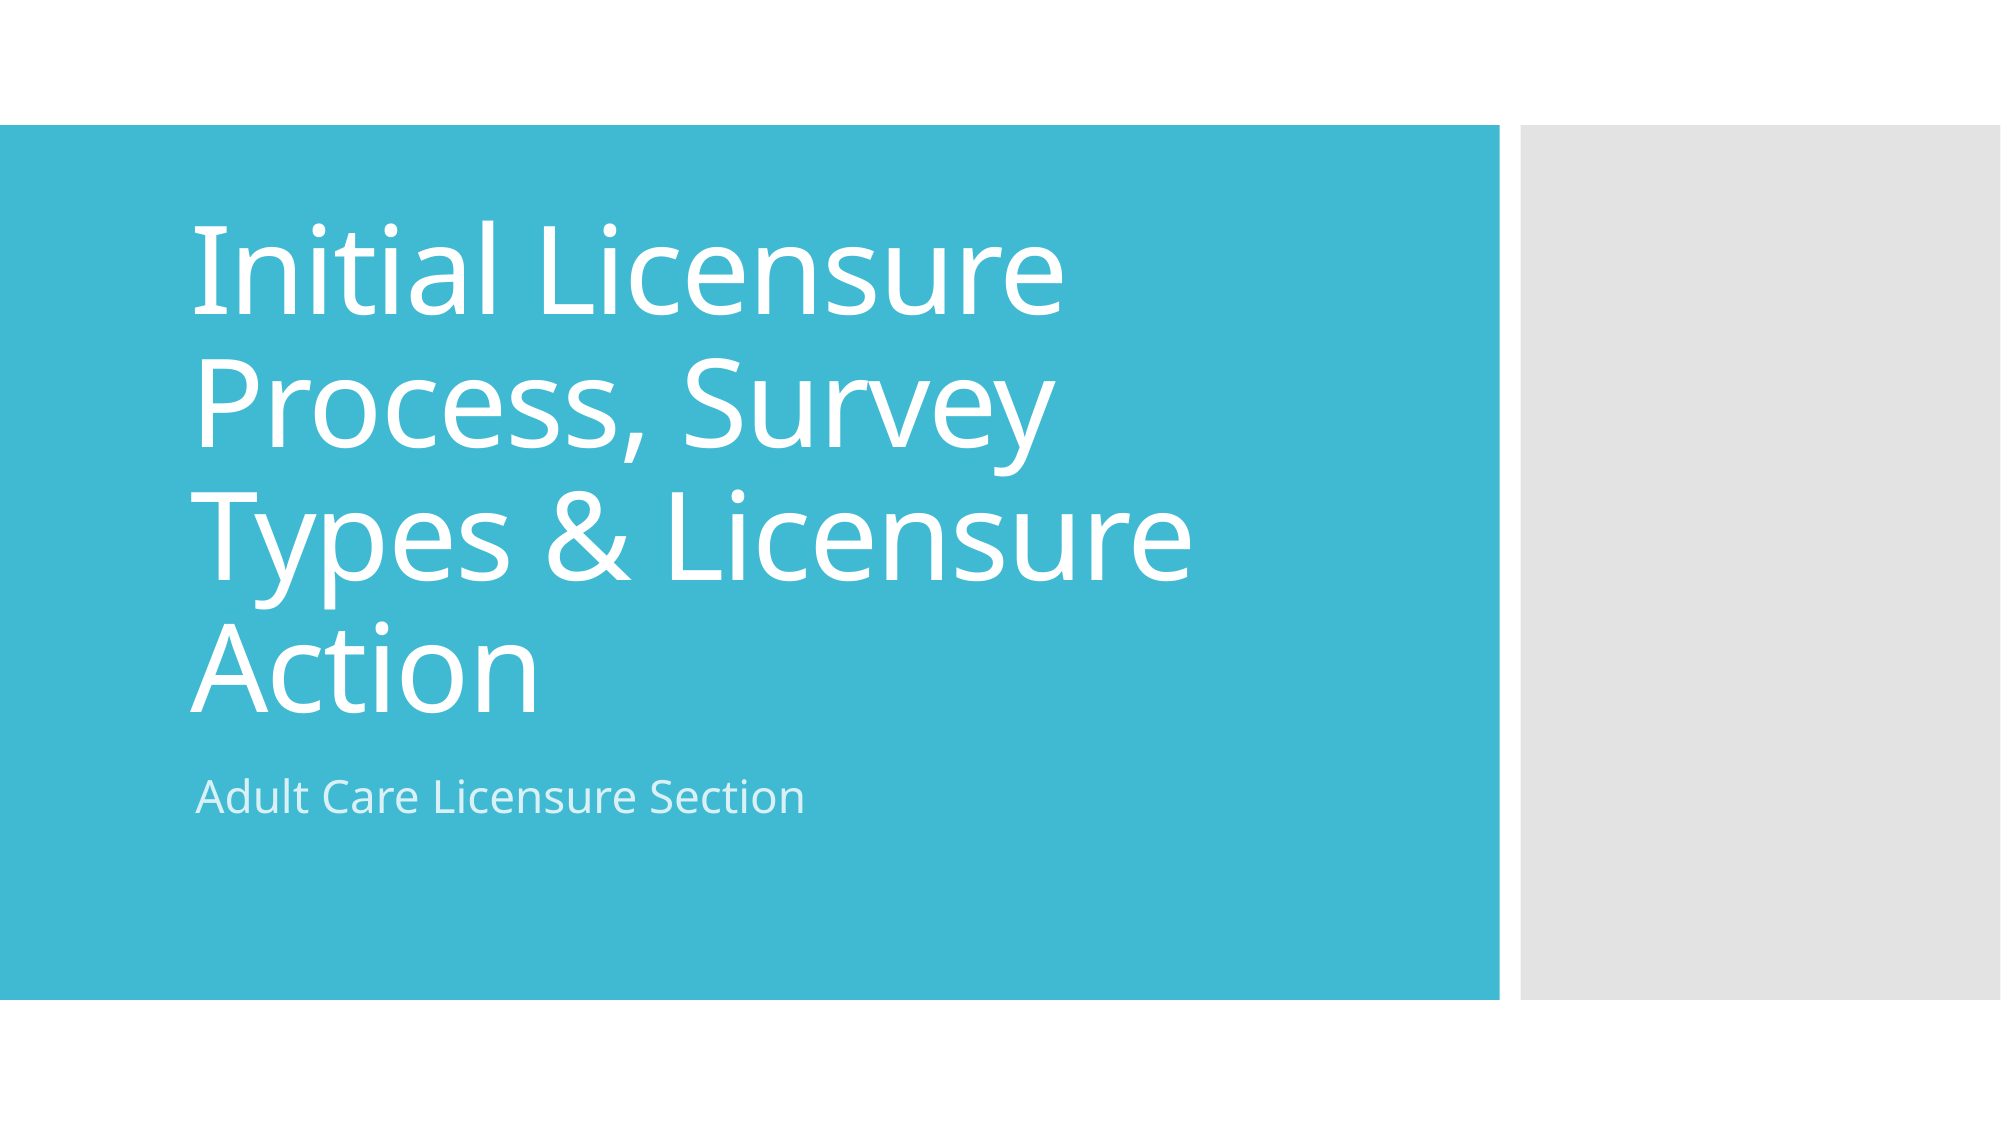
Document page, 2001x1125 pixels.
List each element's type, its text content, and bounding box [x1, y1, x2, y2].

title Initial Licensure Process, Survey Types & Licensure Action [175, 213, 1376, 747]
subtitle Adult Care Licensure Section [180, 766, 1381, 917]
